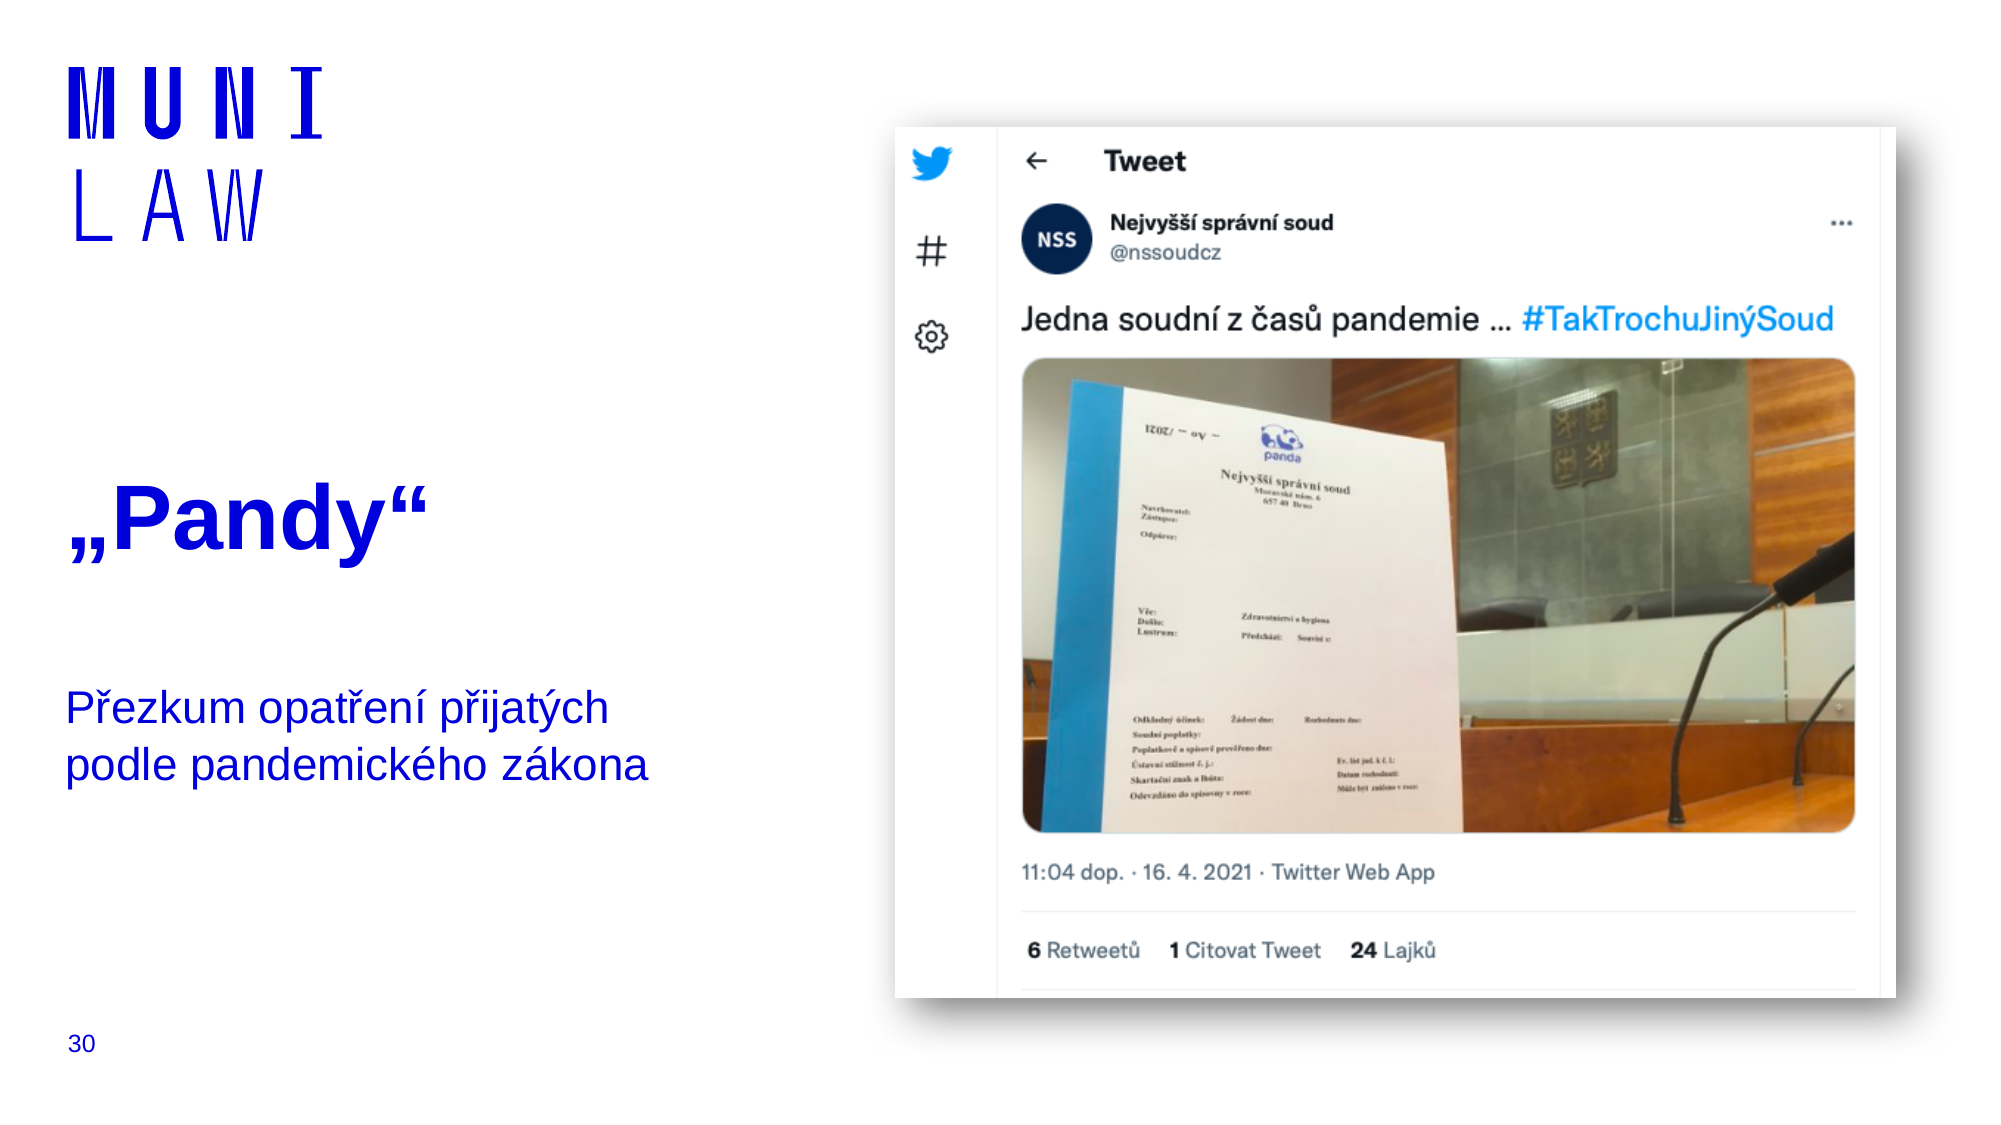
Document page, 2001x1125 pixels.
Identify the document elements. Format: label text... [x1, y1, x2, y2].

title „Pandy“ [65, 475, 877, 668]
subtitle Přezkum opatření přijatých podle pandemického zákona [65, 675, 877, 790]
picture [895, 127, 1896, 998]
slide_number 30 [67, 1021, 110, 1063]
